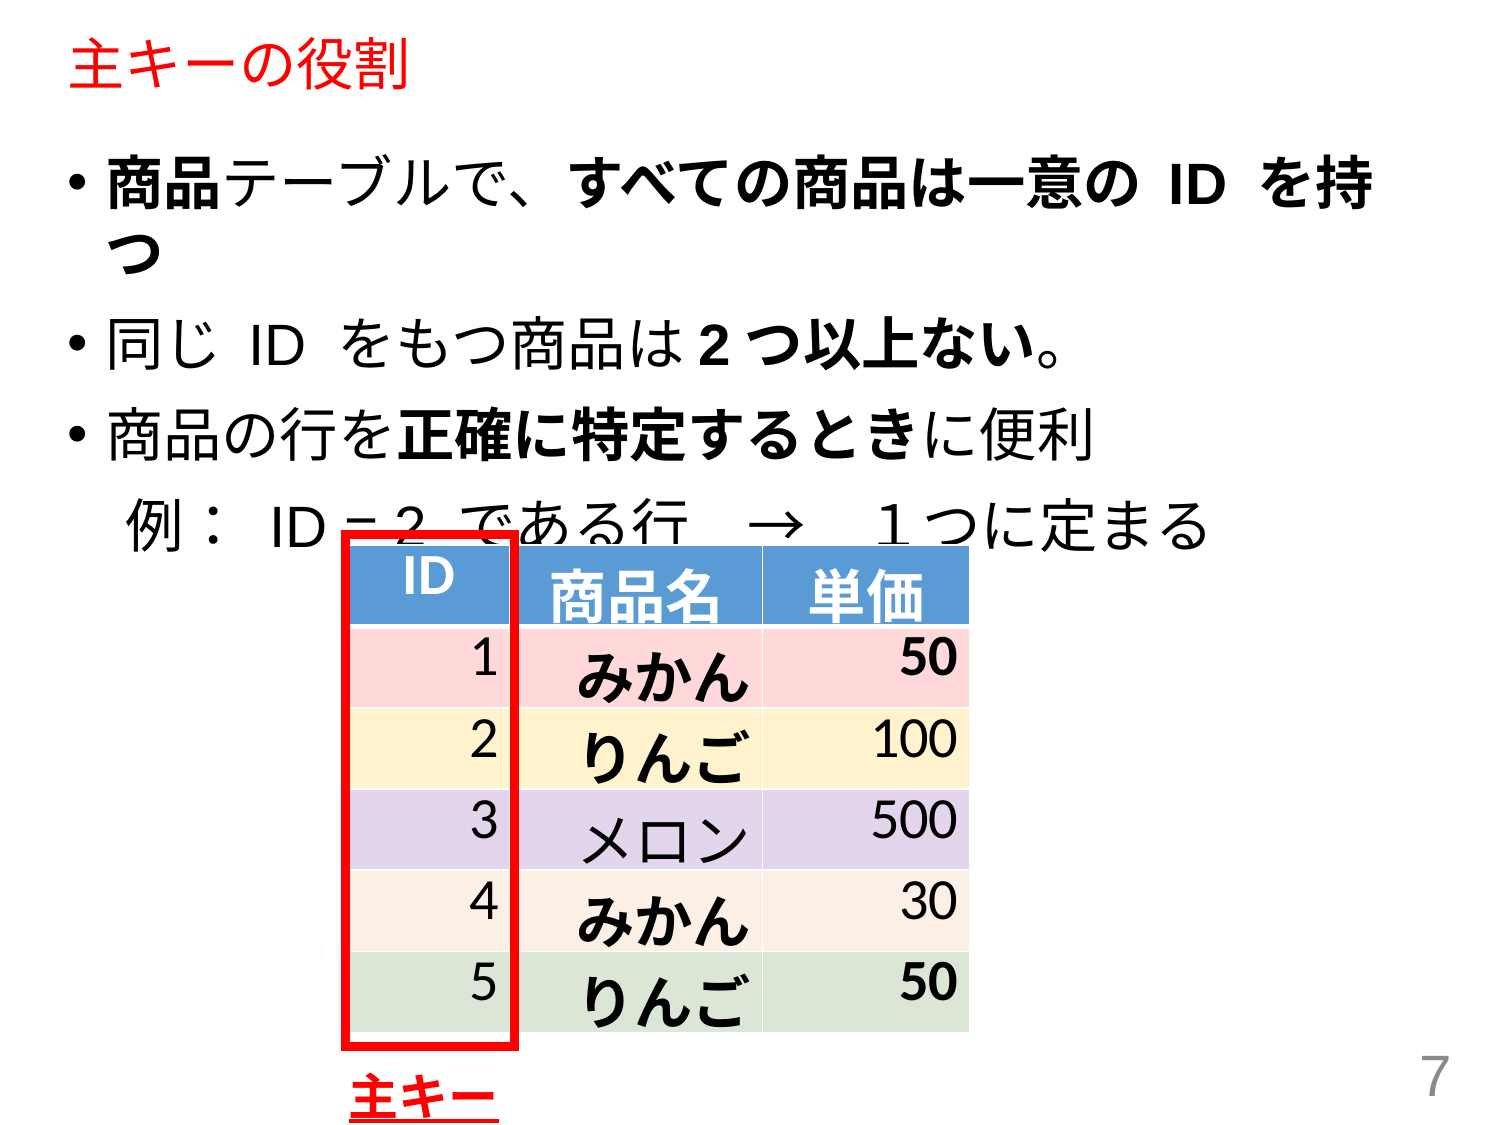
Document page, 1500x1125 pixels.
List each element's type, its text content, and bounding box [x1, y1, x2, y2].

table_cell 100 [763, 709, 969, 788]
table_cell メロン [516, 790, 762, 869]
slide_number 7 [1129, 1042, 1467, 1103]
table_cell みかん [516, 629, 762, 707]
list 商品テーブルで、すべての商品は一意の ID を持つ 同じ ID をもつ商品は2つ以上ない。 商品の行を正確に特定するときに便利 例： ID = 2 である行 → １つに定まる [52, 138, 1441, 1014]
title 主キーの役割 [52, 28, 1441, 106]
text_box [345, 534, 516, 1048]
table_cell 500 [763, 790, 969, 869]
table_cell 50 [763, 629, 969, 707]
table_cell 30 [763, 871, 969, 951]
table_cell りんご [516, 709, 762, 788]
table_cell 50 [763, 952, 969, 1032]
table_cell りんご [516, 952, 762, 1032]
text_box 主キー [333, 1058, 514, 1125]
table_cell みかん [516, 871, 762, 951]
table_header 単価 [763, 546, 969, 624]
table_header 商品名 [516, 546, 762, 624]
